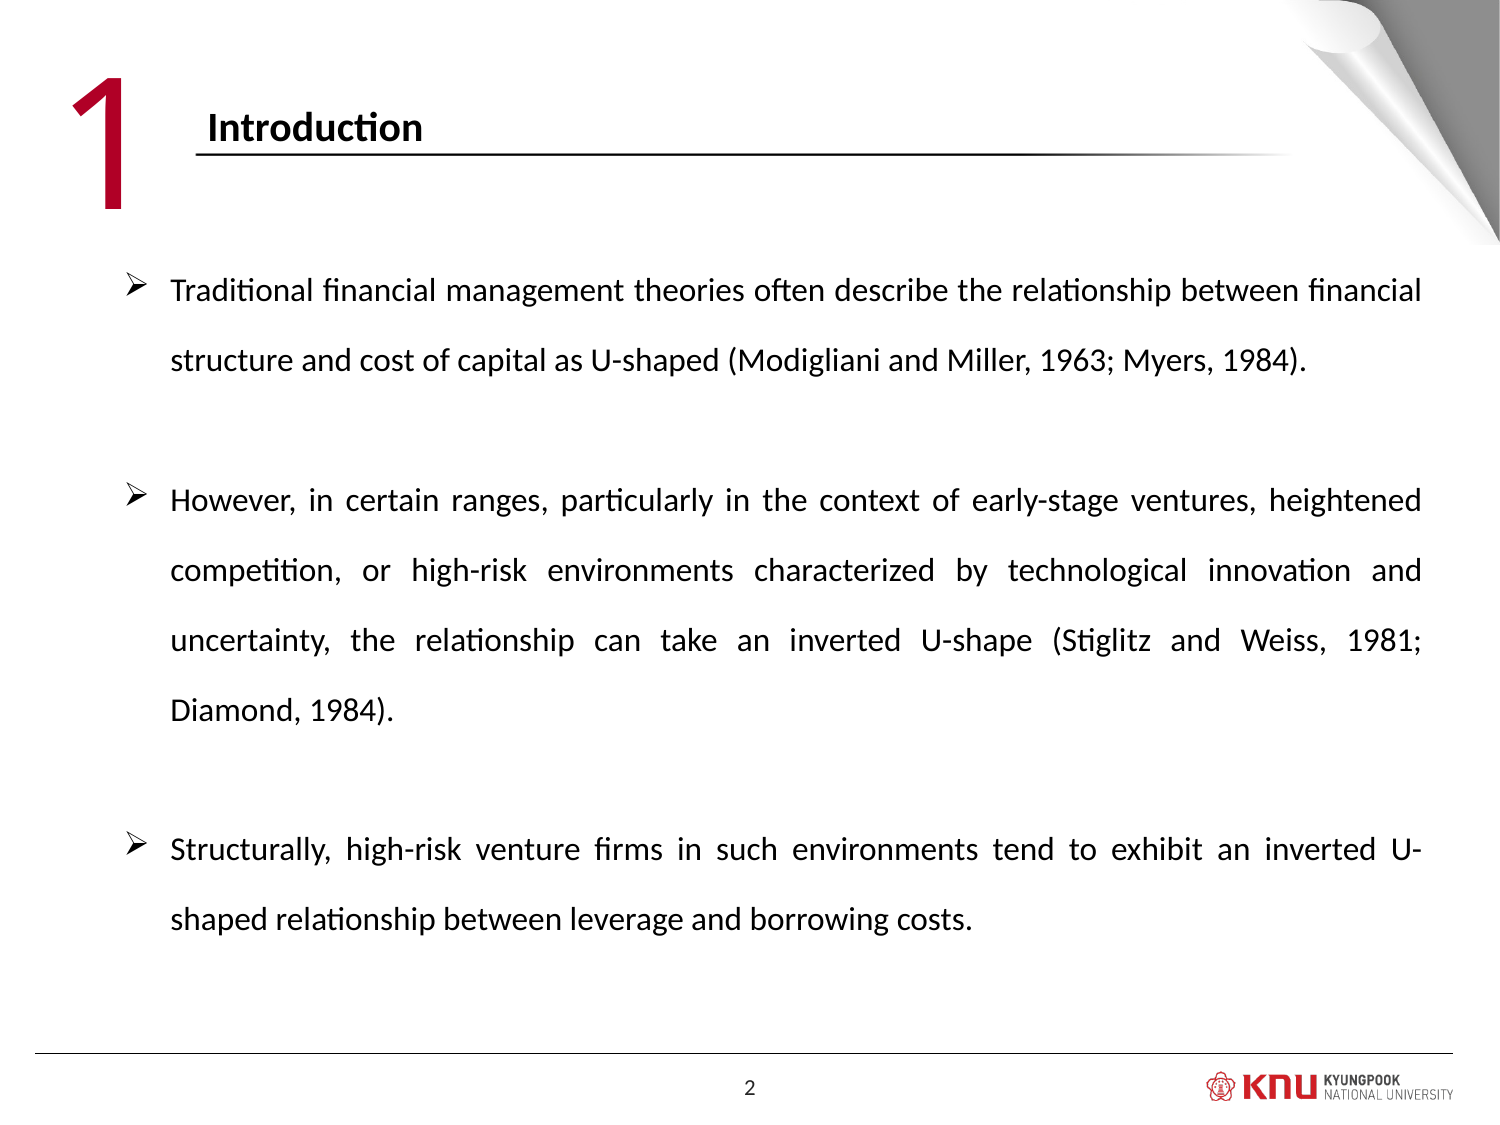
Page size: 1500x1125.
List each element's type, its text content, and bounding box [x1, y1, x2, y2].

text_box 1 [41, 19, 176, 254]
text_box Traditional financial management theories often describe the relationship between financial structure and cost of capital as U-shaped (Modigliani and Miller, 1963; Myers, 1984). However, in certain ranges, particularly in the context of early-stage ventures, heightened competition, or high-risk environments characterized by technological innovation and uncertainty, the relationship can take an inverted U-shape (Stiglitz and Weiss, 1981; Diamond, 1984). Structurally, high-risk venture firms in such environments tend to exhibit an inverted U-shaped relationship between leverage and borrowing costs. [108, 191, 1439, 945]
text_box Introduction [192, 67, 439, 158]
picture [1082, 0, 1500, 245]
slide_number 2 [581, 1065, 919, 1125]
picture [1206, 1071, 1453, 1101]
